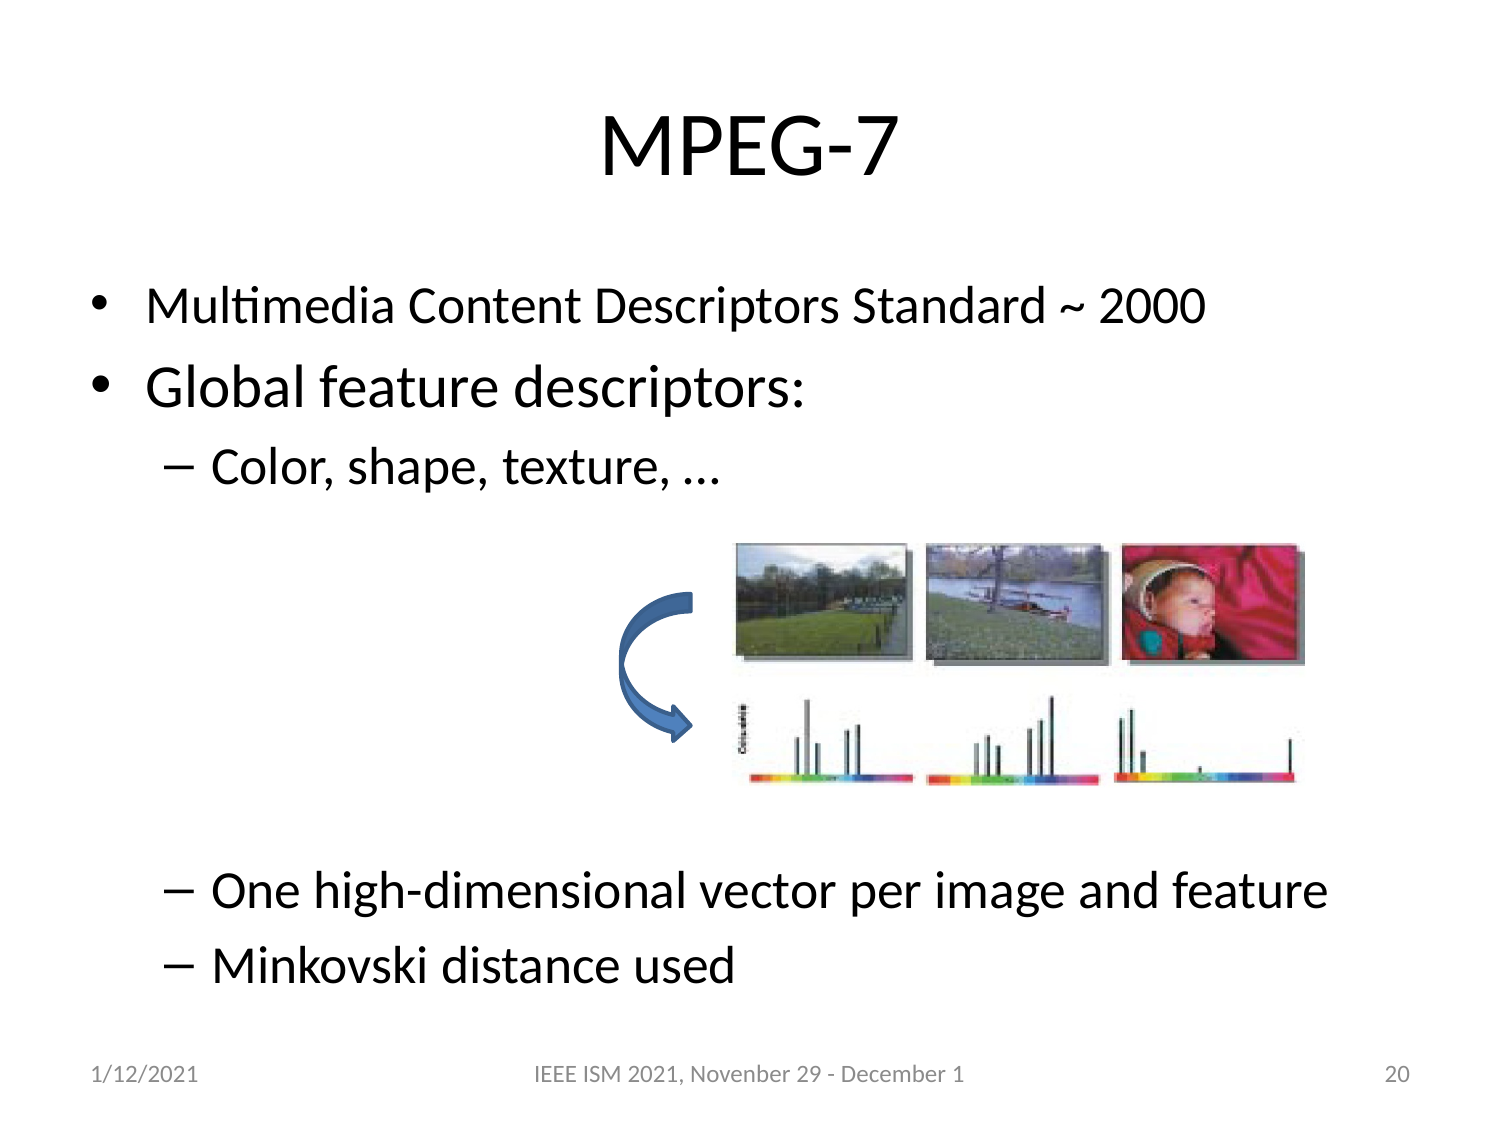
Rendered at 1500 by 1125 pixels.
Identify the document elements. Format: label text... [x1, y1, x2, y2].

title MPEG-7 [75, 45, 1425, 233]
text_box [620, 538, 1307, 788]
list Multimedia Content Descriptors Standard ~ 2000 Global feature descriptors: Color, shape, texture, … One high-dimensional vector per image and feature Minkovski distance used [75, 262, 1425, 1005]
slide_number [75, 1042, 425, 1103]
slide_number 20 [1074, 1042, 1425, 1103]
footer IEEE ISM 2021, Novenber 29 - December 1 [512, 1042, 988, 1103]
